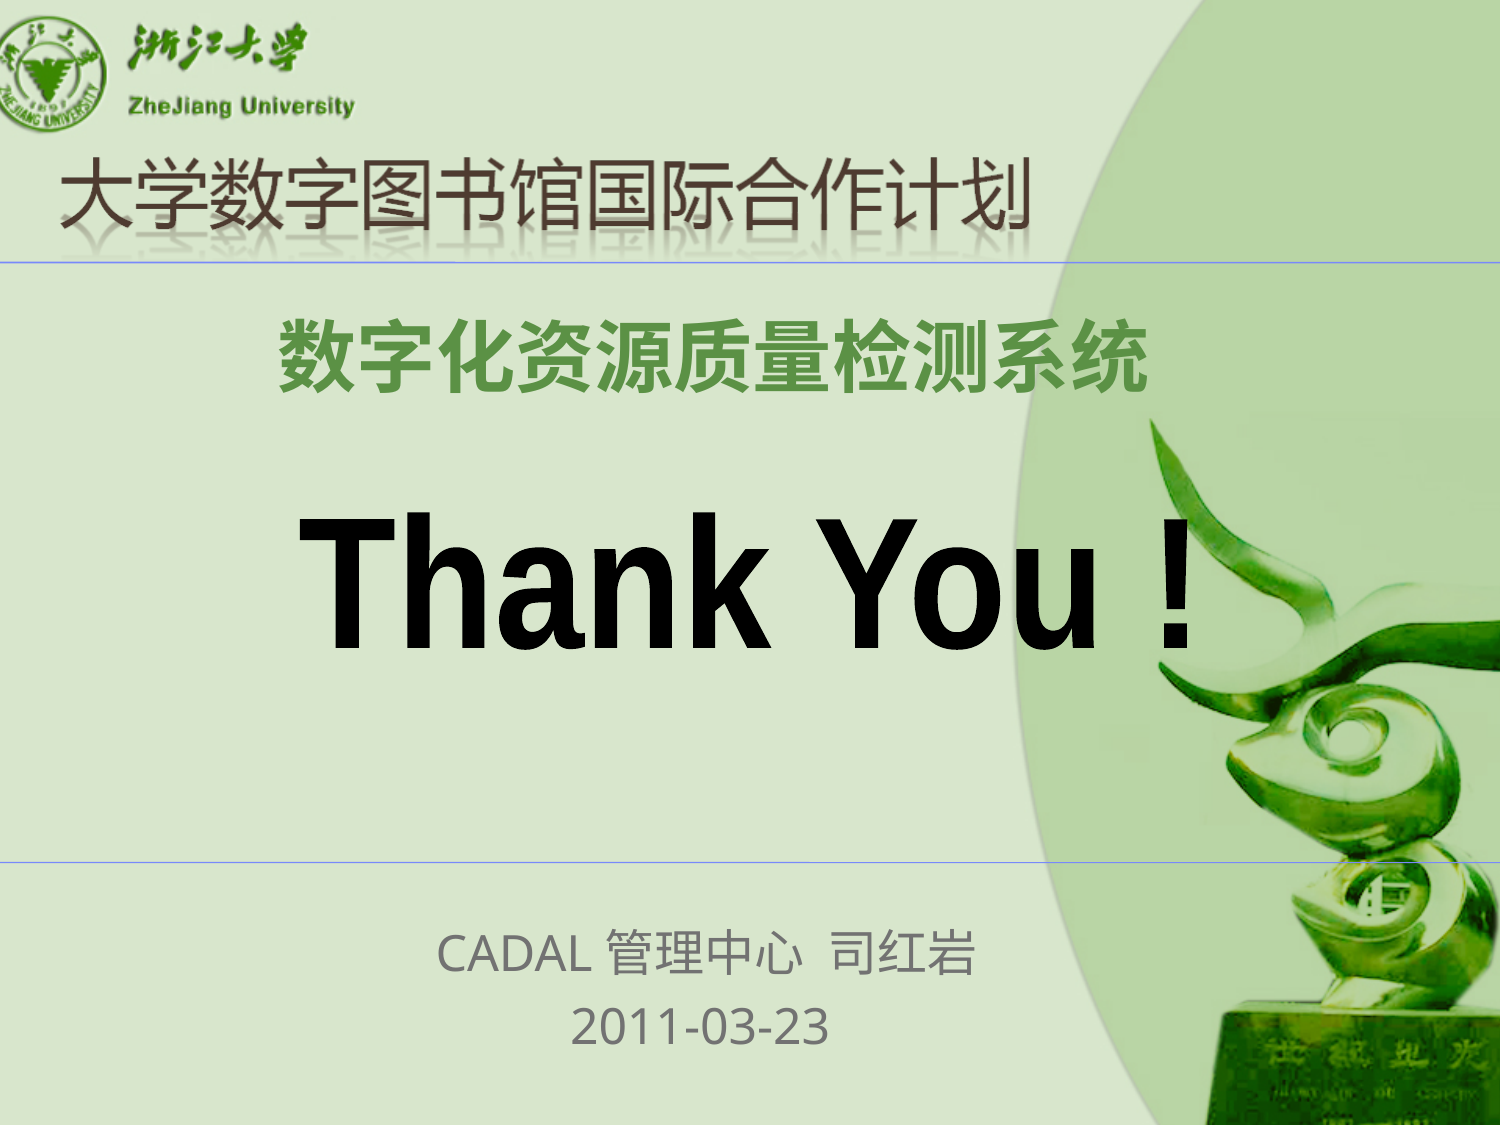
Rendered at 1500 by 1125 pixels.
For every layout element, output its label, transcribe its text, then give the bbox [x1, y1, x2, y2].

picture [0, 0, 1500, 862]
picture [0, 864, 1500, 1125]
title 数字化资源质量检测系统 [262, 299, 1200, 450]
subtitle CADAL管理中心 司红岩 2011-03-23 [375, 924, 1025, 1075]
